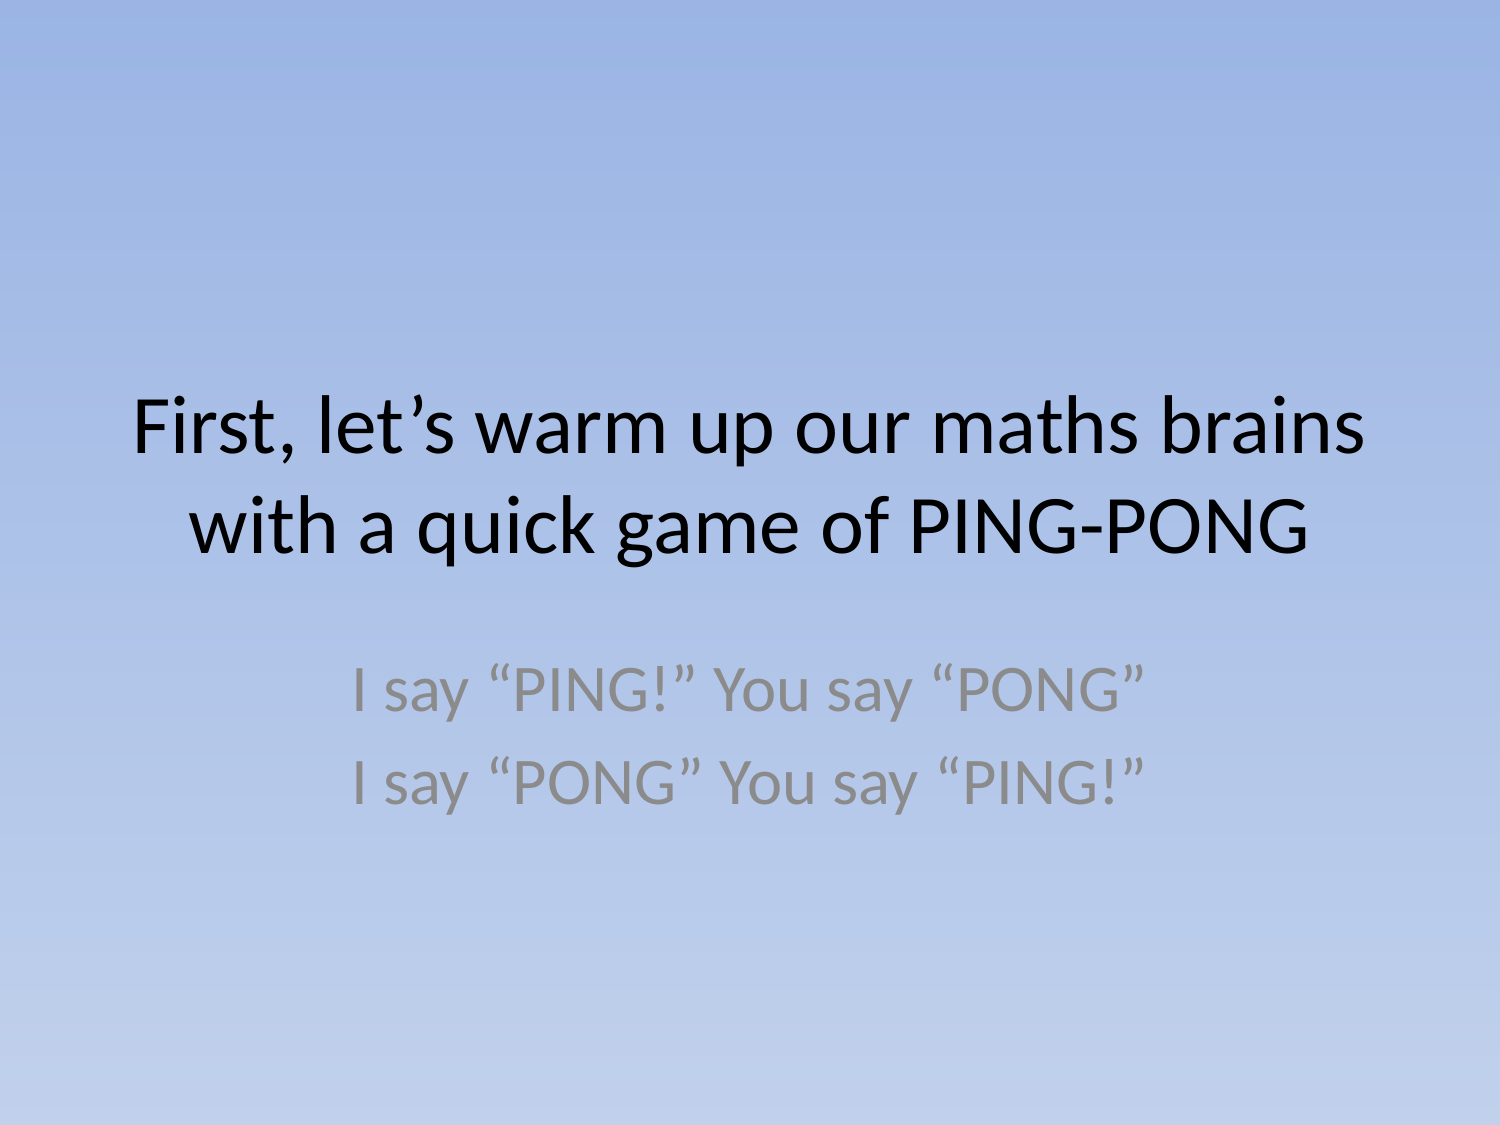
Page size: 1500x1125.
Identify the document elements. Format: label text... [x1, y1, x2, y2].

subtitle I say “PING!” You say “PONG” I say “PONG” You say “PING!” [225, 637, 1275, 925]
title First, let’s warm up our maths brains with a quick game of PING-PONG [112, 349, 1388, 591]
